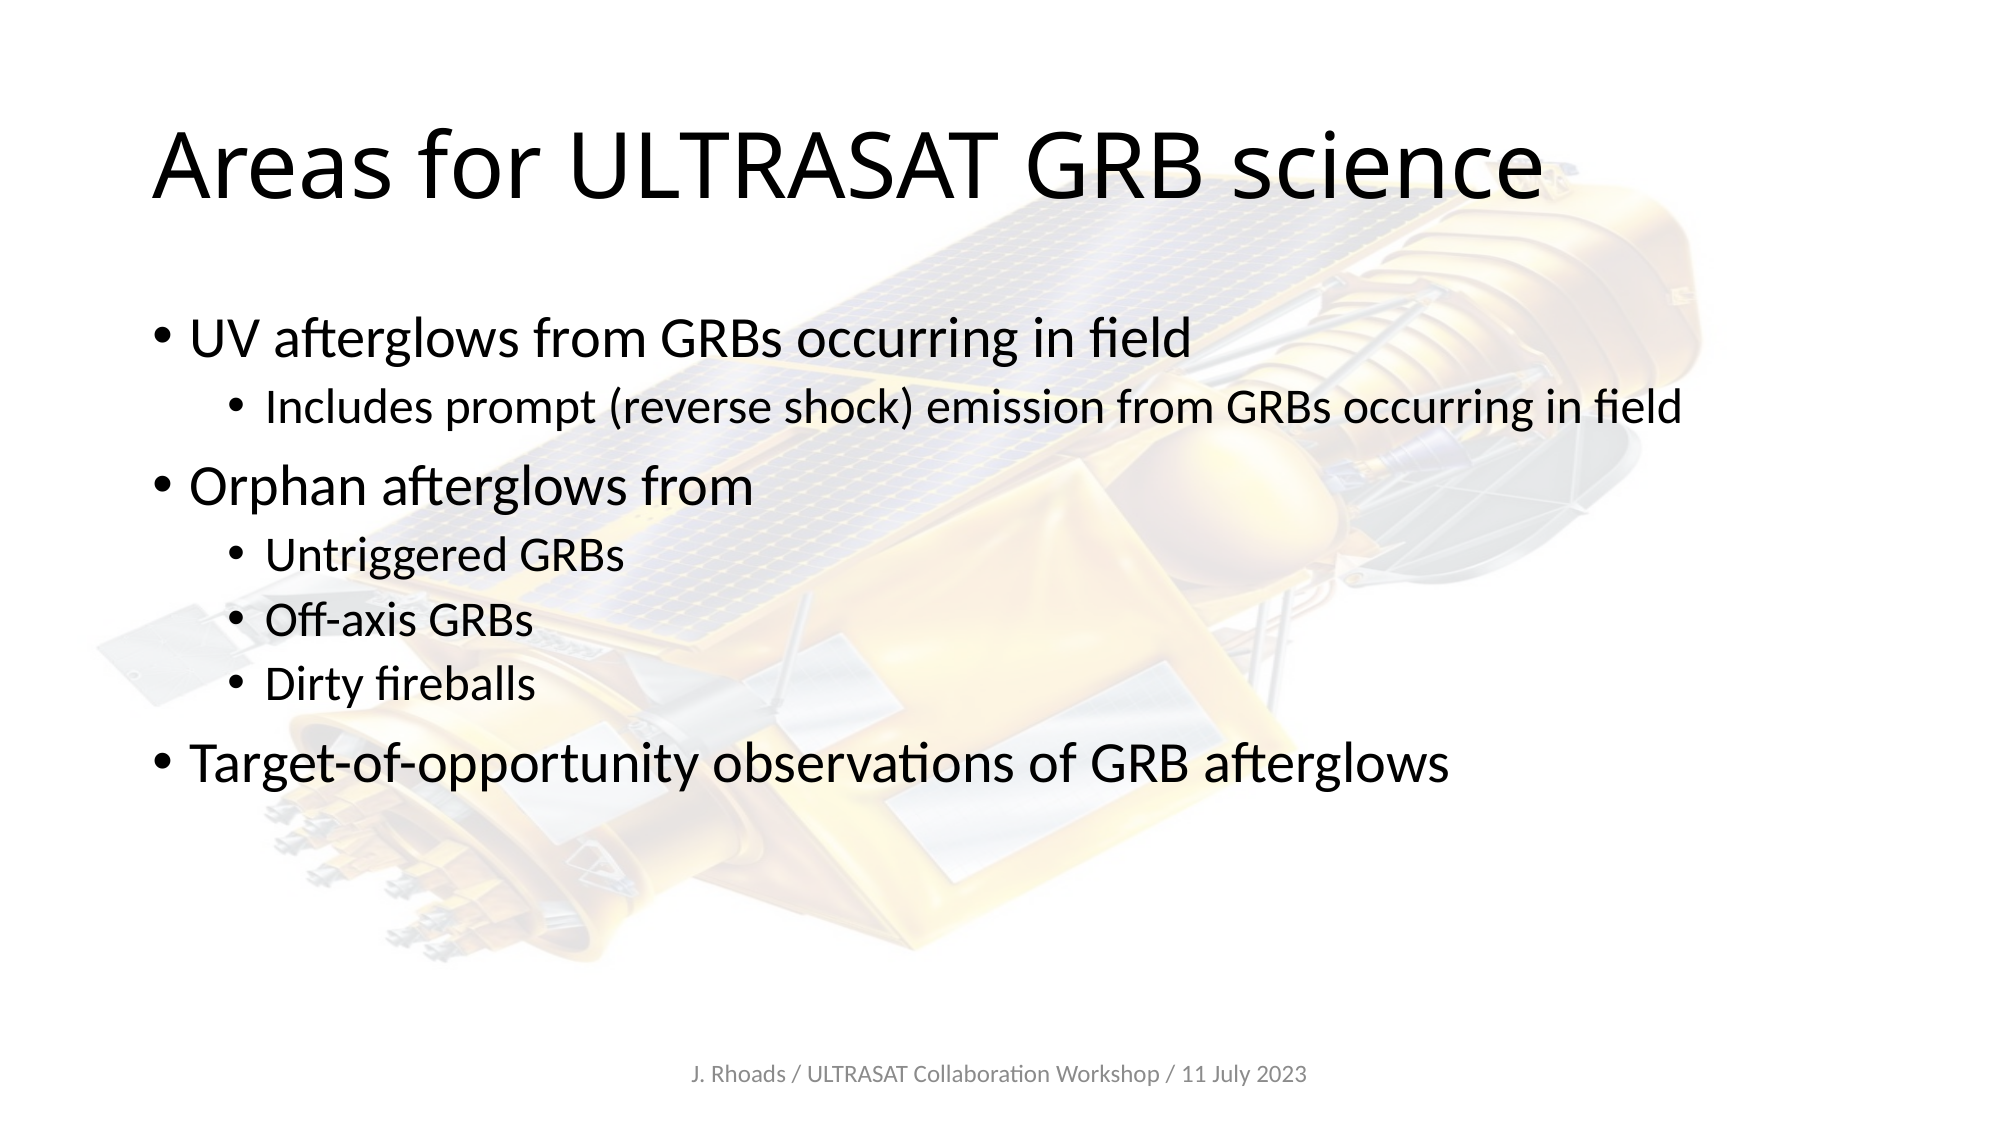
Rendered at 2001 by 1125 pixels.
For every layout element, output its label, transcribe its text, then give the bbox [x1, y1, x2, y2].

list UV afterglows from GRBs occurring in field Includes prompt (reverse shock) emission from GRBs occurring in field Orphan afterglows from Untriggered GRBs Off-axis GRBs Dirty fireballs Target-of-opportunity observations of GRB afterglows [137, 299, 1863, 1014]
title Areas for ULTRASAT GRB science [137, 59, 1863, 278]
footer J. Rhoads / ULTRASAT Collaboration Workshop / 11 July 2023 [662, 1042, 1338, 1103]
